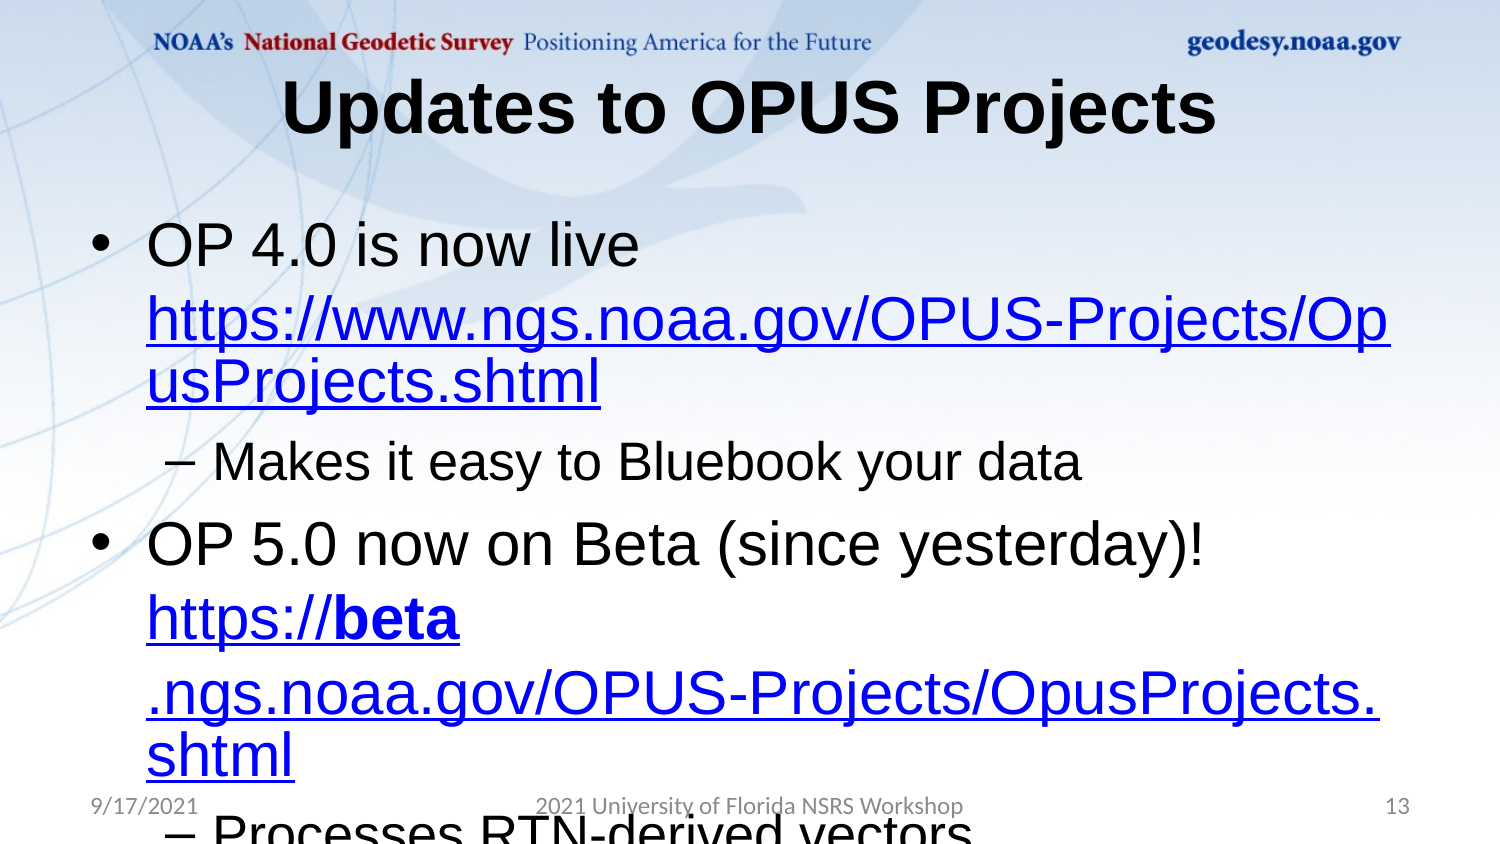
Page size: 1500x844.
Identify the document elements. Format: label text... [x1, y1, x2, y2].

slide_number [75, 782, 425, 827]
title Updates to OPUS Projects [75, 33, 1425, 175]
list OP 4.0 is now live https://www.ngs.noaa.gov/OPUS-Projects/OpusProjects.shtml Makes it easy to Bluebook your data OP 5.0 now on Beta (since yesterday)! https://beta.ngs.noaa.gov/OPUS-Projects/OpusProjects.shtml Processes RTN-derived vectors [75, 196, 1425, 754]
picture [0, 0, 1500, 844]
footer 2021 University of Florida NSRS Workshop [512, 782, 988, 827]
slide_number 13 [1074, 782, 1425, 827]
